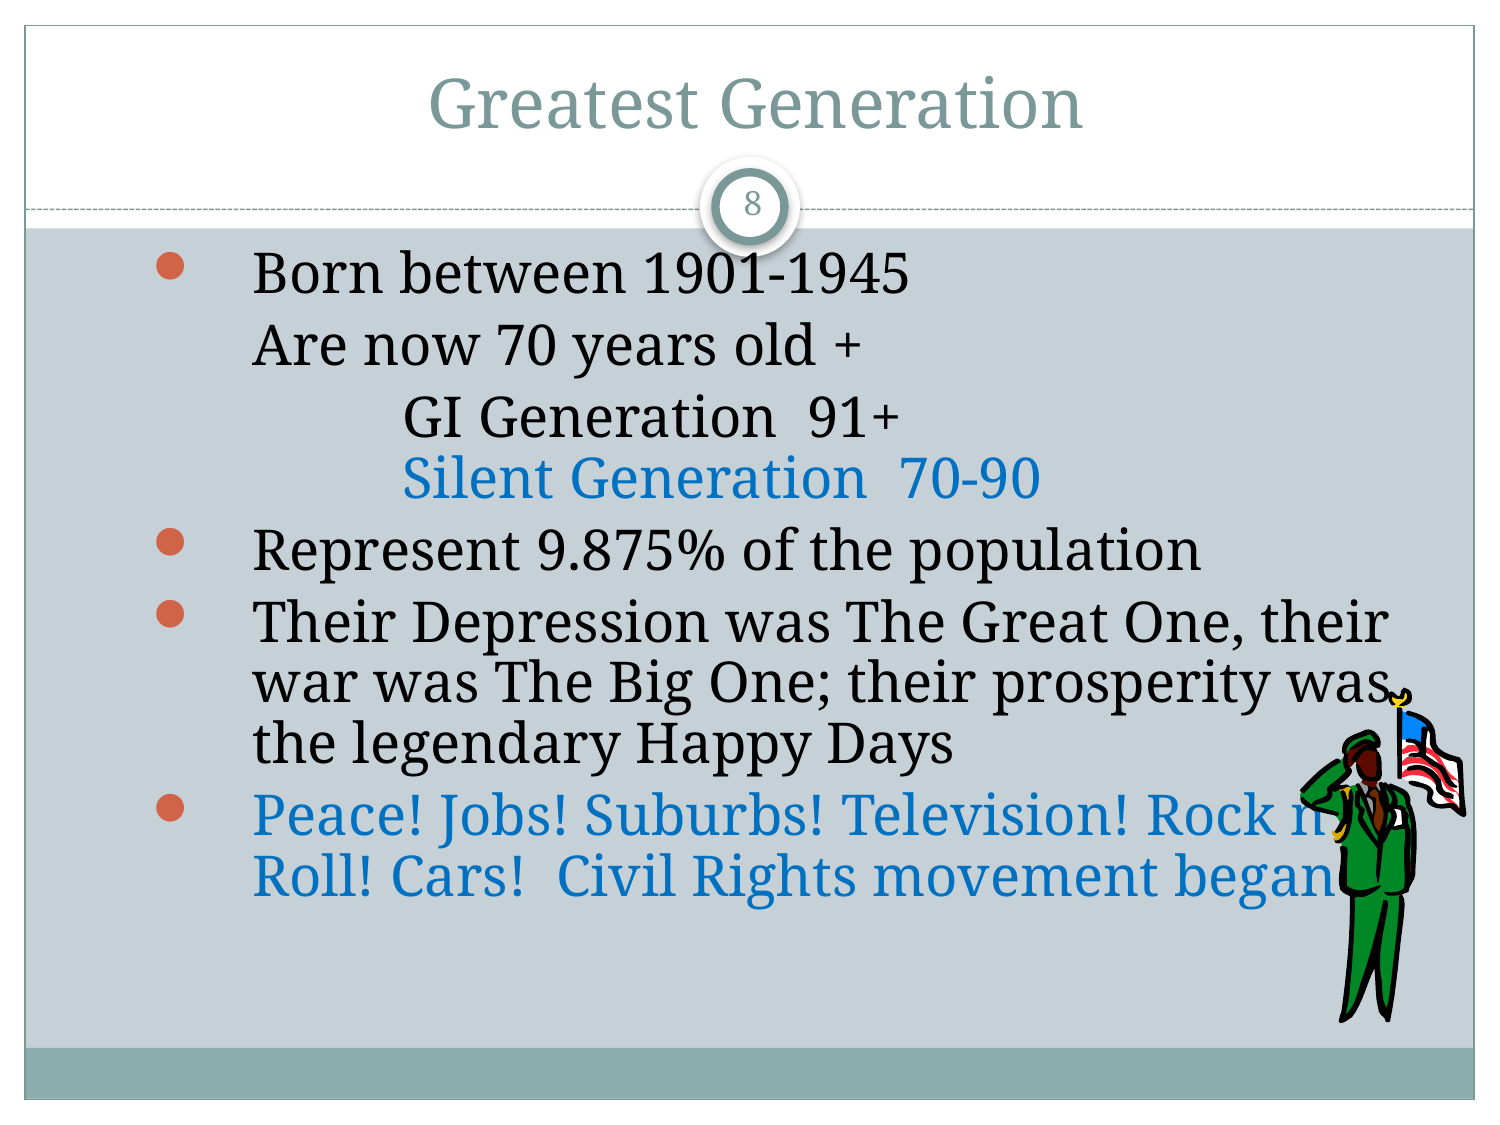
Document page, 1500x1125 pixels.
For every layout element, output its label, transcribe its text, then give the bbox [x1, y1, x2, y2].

list Born between 1901-1945 Are now 70 years old + GI Generation 91+ Silent Generation 70-90 Represent 9.875% of the population Their Depression was The Great One, their war was The Big One; their prosperity was the legendary Happy Days Peace! Jobs! Suburbs! Television! Rock n Roll! Cars! Civil Rights movement began [137, 237, 1413, 1032]
title Greatest Generation [237, 37, 1275, 150]
slide_number 8 [715, 168, 791, 241]
picture [1299, 687, 1467, 1026]
